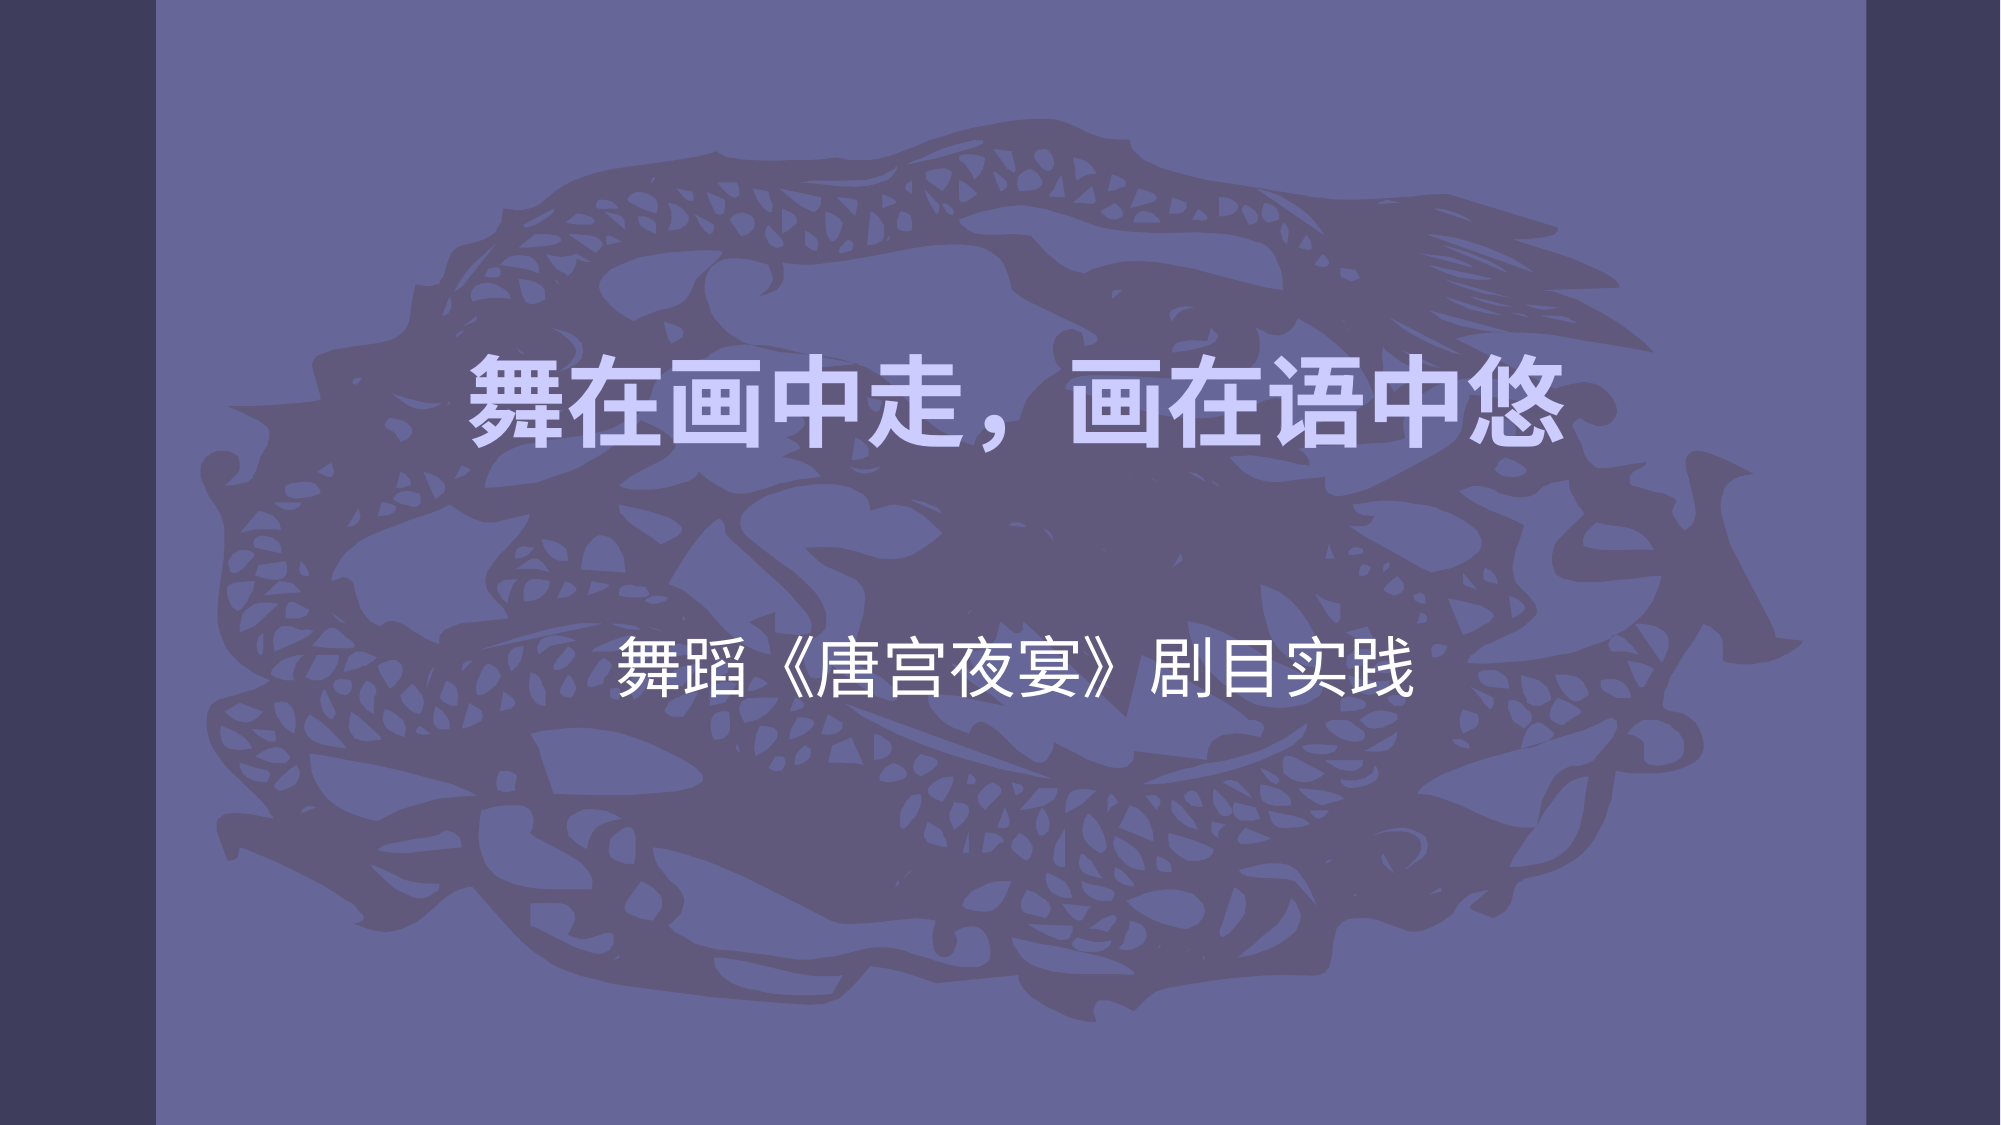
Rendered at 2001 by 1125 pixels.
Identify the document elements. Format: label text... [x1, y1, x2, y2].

title 舞在画中走，画在语中悠 [166, 278, 1867, 521]
subtitle 舞蹈《唐宫夜宴》剧目实践 [316, 566, 1717, 764]
